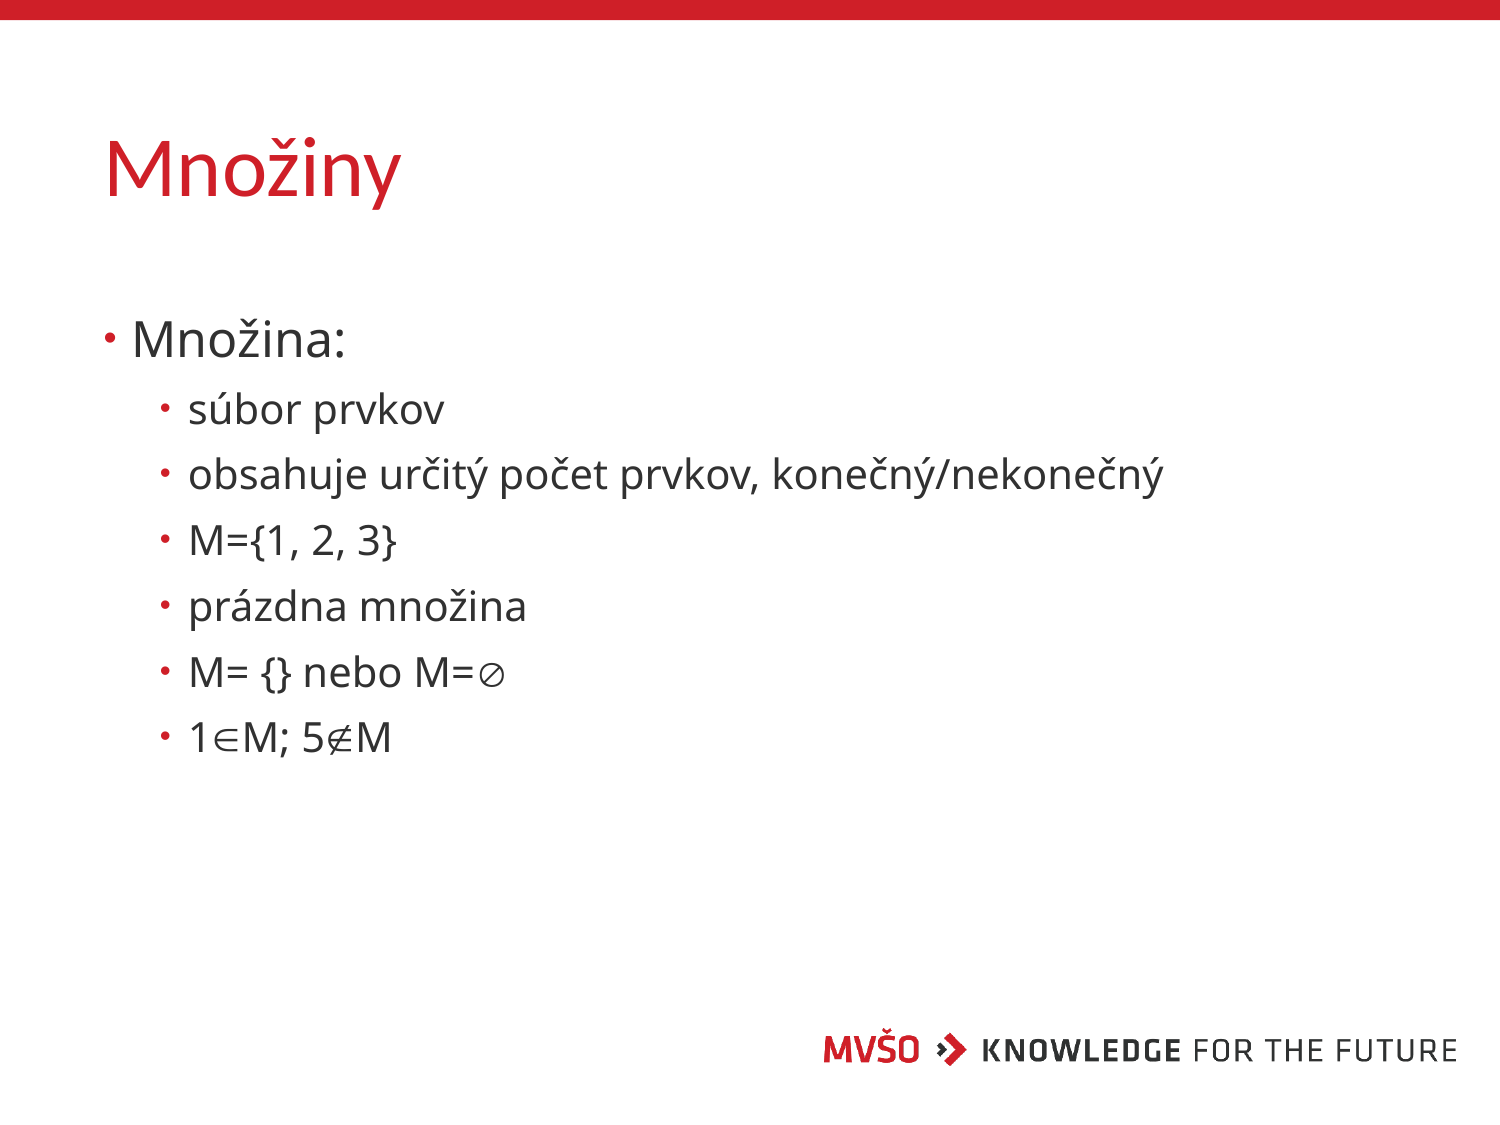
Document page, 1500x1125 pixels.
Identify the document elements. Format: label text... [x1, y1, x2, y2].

title Množiny [88, 59, 1412, 278]
picture [824, 1028, 1456, 1066]
list Množina: súbor prvkov obsahuje určitý počet prvkov, konečný/nekonečný M={1, 2, 3} prázdna množina M= {} nebo M= 1M; 5M [88, 299, 1412, 969]
